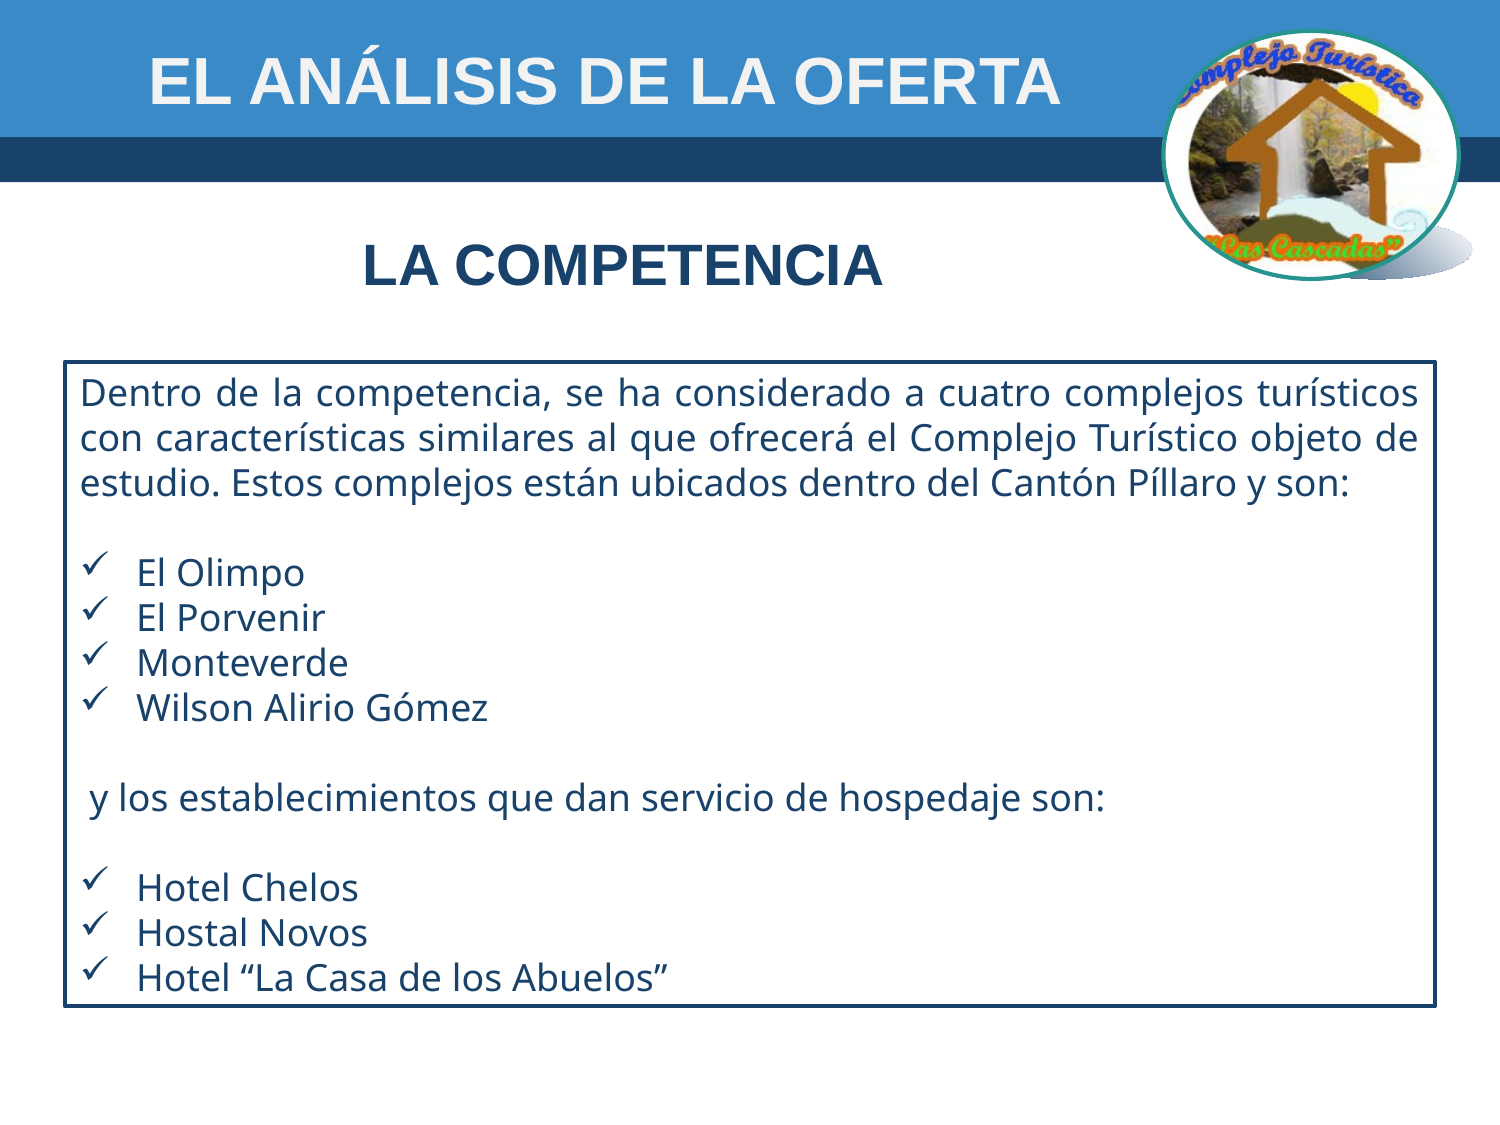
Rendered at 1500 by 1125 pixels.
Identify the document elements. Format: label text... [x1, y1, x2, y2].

text_box EL ANÁLISIS DE LA OFERTA [100, 30, 1128, 126]
text_box [1161, 28, 1461, 282]
text_box LA COMPETENCIA [182, 219, 1081, 305]
text_box Dentro de la competencia, se ha considerado a cuatro complejos turísticos con características similares al que ofrecerá el Complejo Turístico objeto de estudio. Estos complejos están ubicados dentro del Cantón Píllaro y son: El Olimpo El Porvenir Monteverde Wilson Alirio Gómez y los establecimientos que dan servicio de hospedaje son: Hotel Chelos Hostal Novos Hotel “La Casa de los Abuelos” [63, 360, 1437, 1008]
